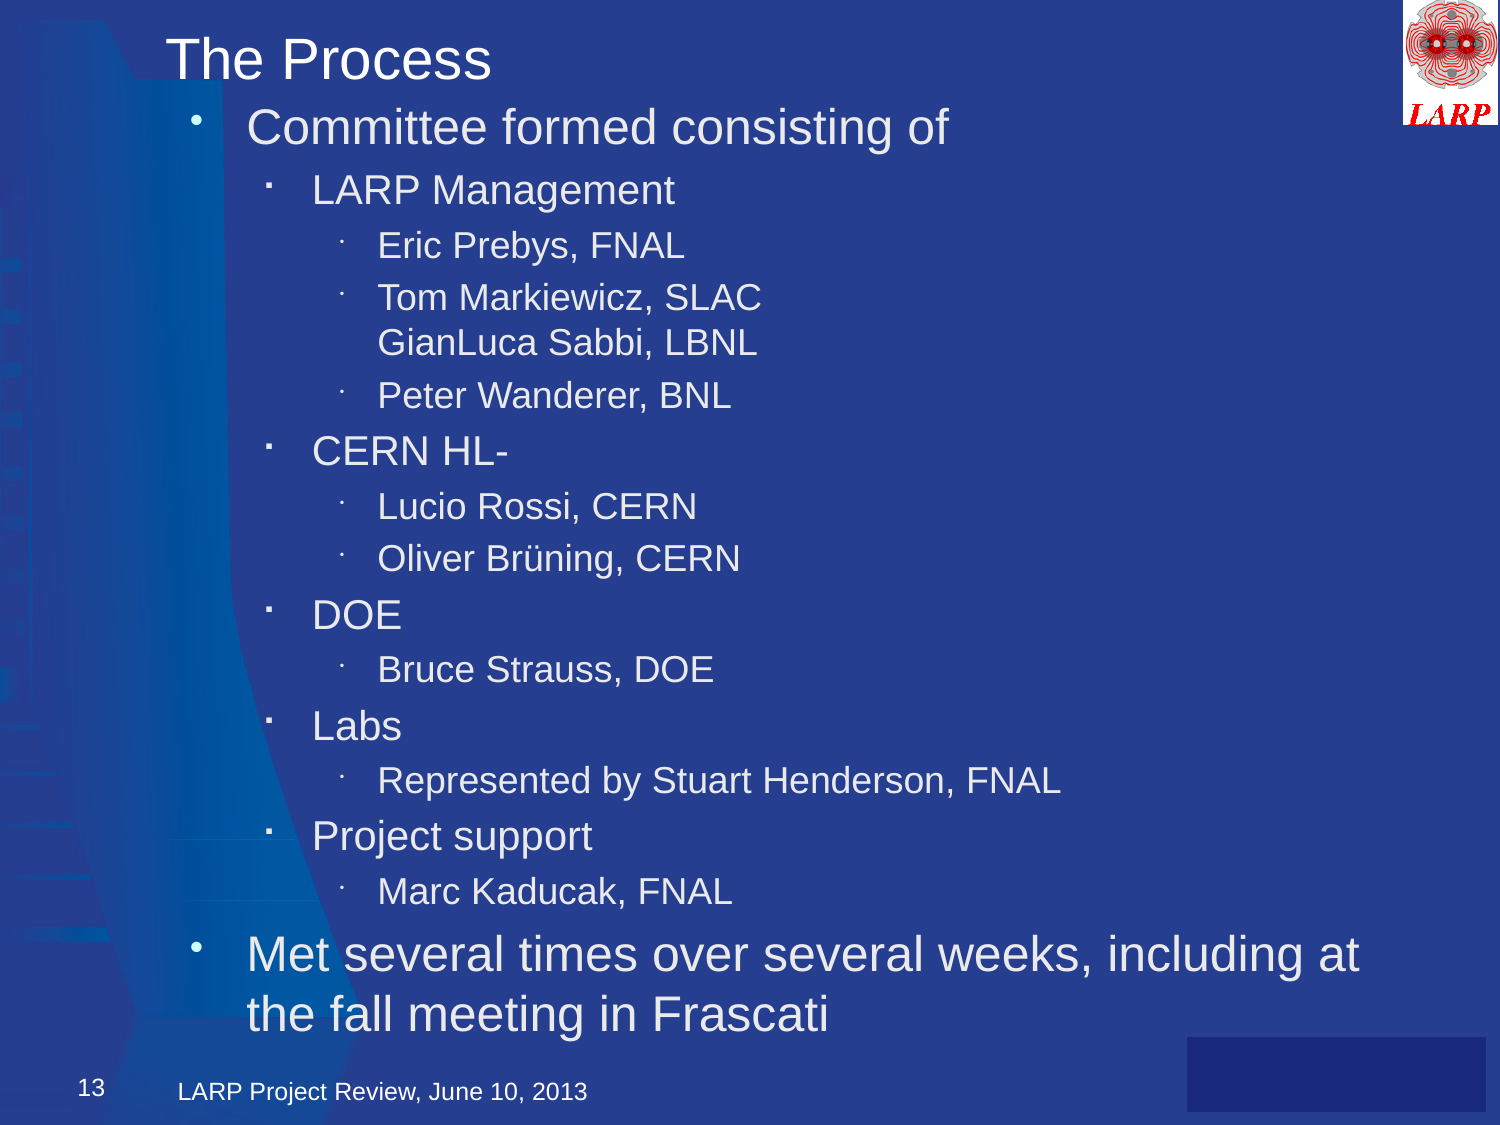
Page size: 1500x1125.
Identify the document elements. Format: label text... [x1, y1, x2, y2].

picture [0, 0, 1500, 1125]
footer LARP Project Review, June 10, 2013 [162, 1037, 1048, 1113]
slide_number 13 [62, 1034, 151, 1110]
title The Process [150, 0, 1325, 113]
list Committee formed consisting of LARP Management Eric Prebys, FNAL Tom Markiewicz, SLAC GianLuca Sabbi, LBNL Peter Wanderer, BNL CERN HL- Lucio Rossi, CERN Oliver Brüning, CERN DOE Bruce Strauss, DOE Labs Represented by Stuart Henderson, FNAL Project support Marc Kaducak, FNAL Met several times over several weeks, including at the fall meeting in Frascati [174, 87, 1450, 863]
